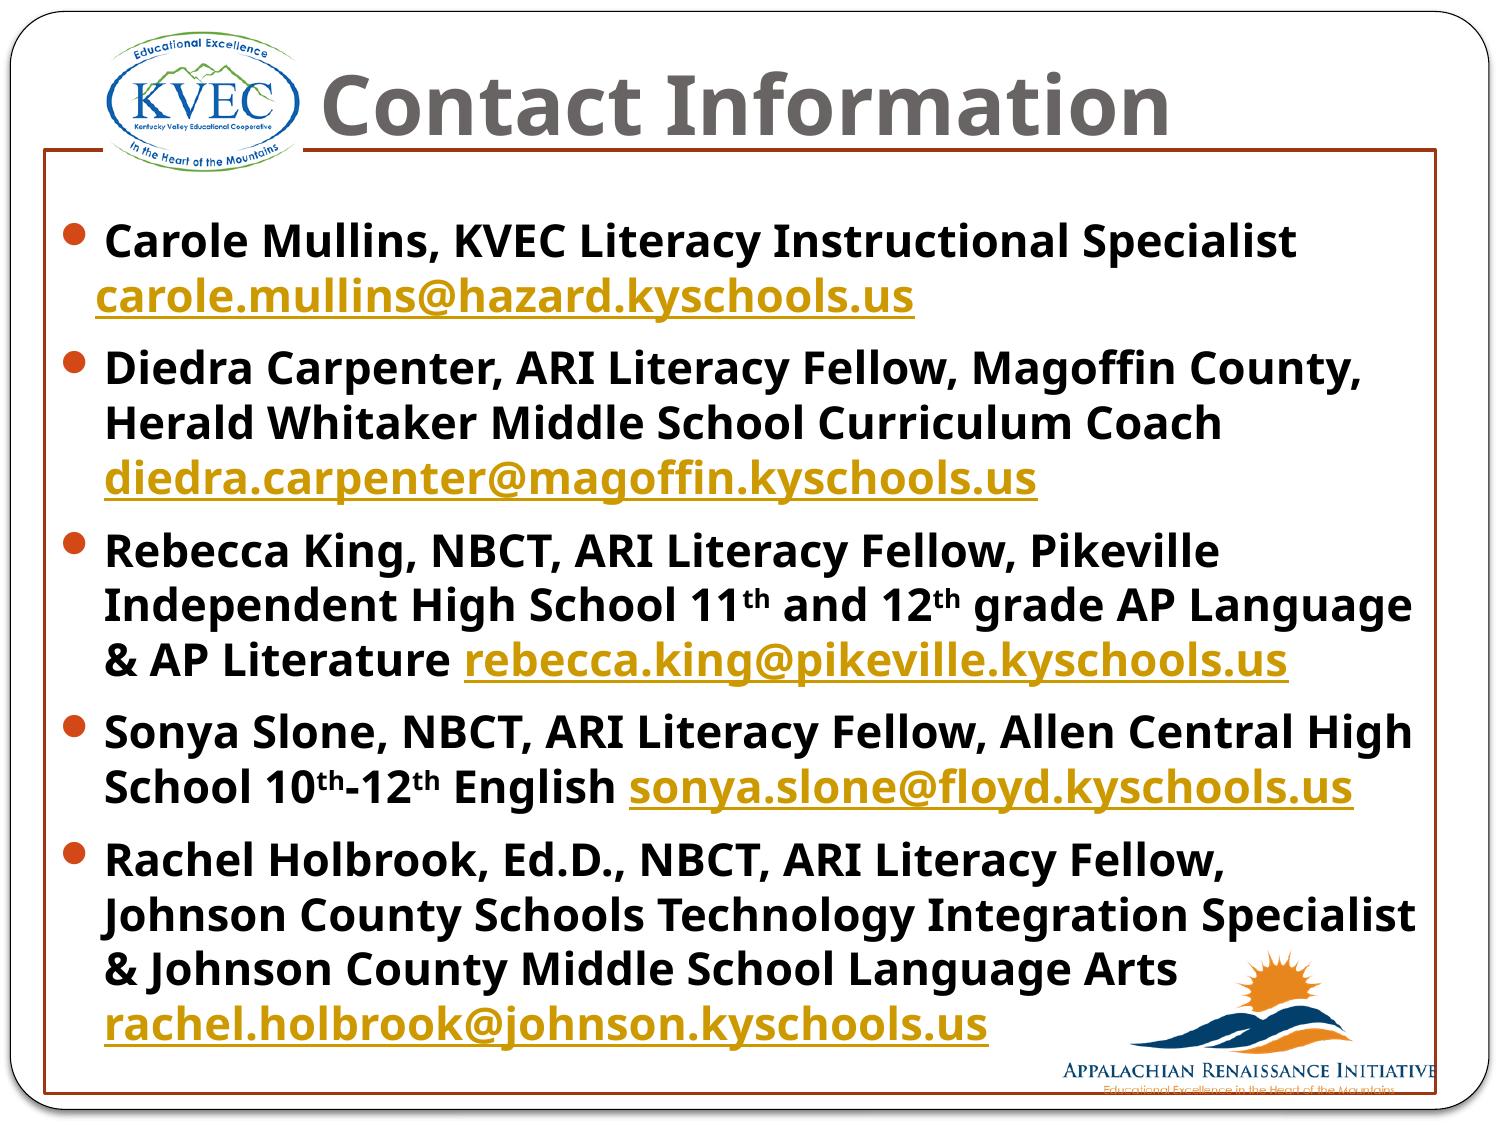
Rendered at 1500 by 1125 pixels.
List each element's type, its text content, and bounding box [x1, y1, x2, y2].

picture [1062, 945, 1436, 1094]
picture [102, 28, 303, 176]
title Contact Information [99, 0, 1394, 149]
list Carole Mullins, KVEC Literacy Instructional Specialist carole.mullins@hazard.kyschools.us Diedra Carpenter, ARI Literacy Fellow, Magoffin County, Herald Whitaker Middle School Curriculum Coach diedra.carpenter@magoffin.kyschools.us Rebecca King, NBCT, ARI Literacy Fellow, Pikeville Independent High School 11th and 12th grade AP Language & AP Literature rebecca.king@pikeville.kyschools.us Sonya Slone, NBCT, ARI Literacy Fellow, Allen Central High School 10th-12th English sonya.slone@floyd.kyschools.us Rachel Holbrook, Ed.D., NBCT, ARI Literacy Fellow, Johnson County Schools Technology Integration Specialist & Johnson County Middle School Language Arts rachel.holbrook@johnson.kyschools.us [44, 149, 1436, 1094]
